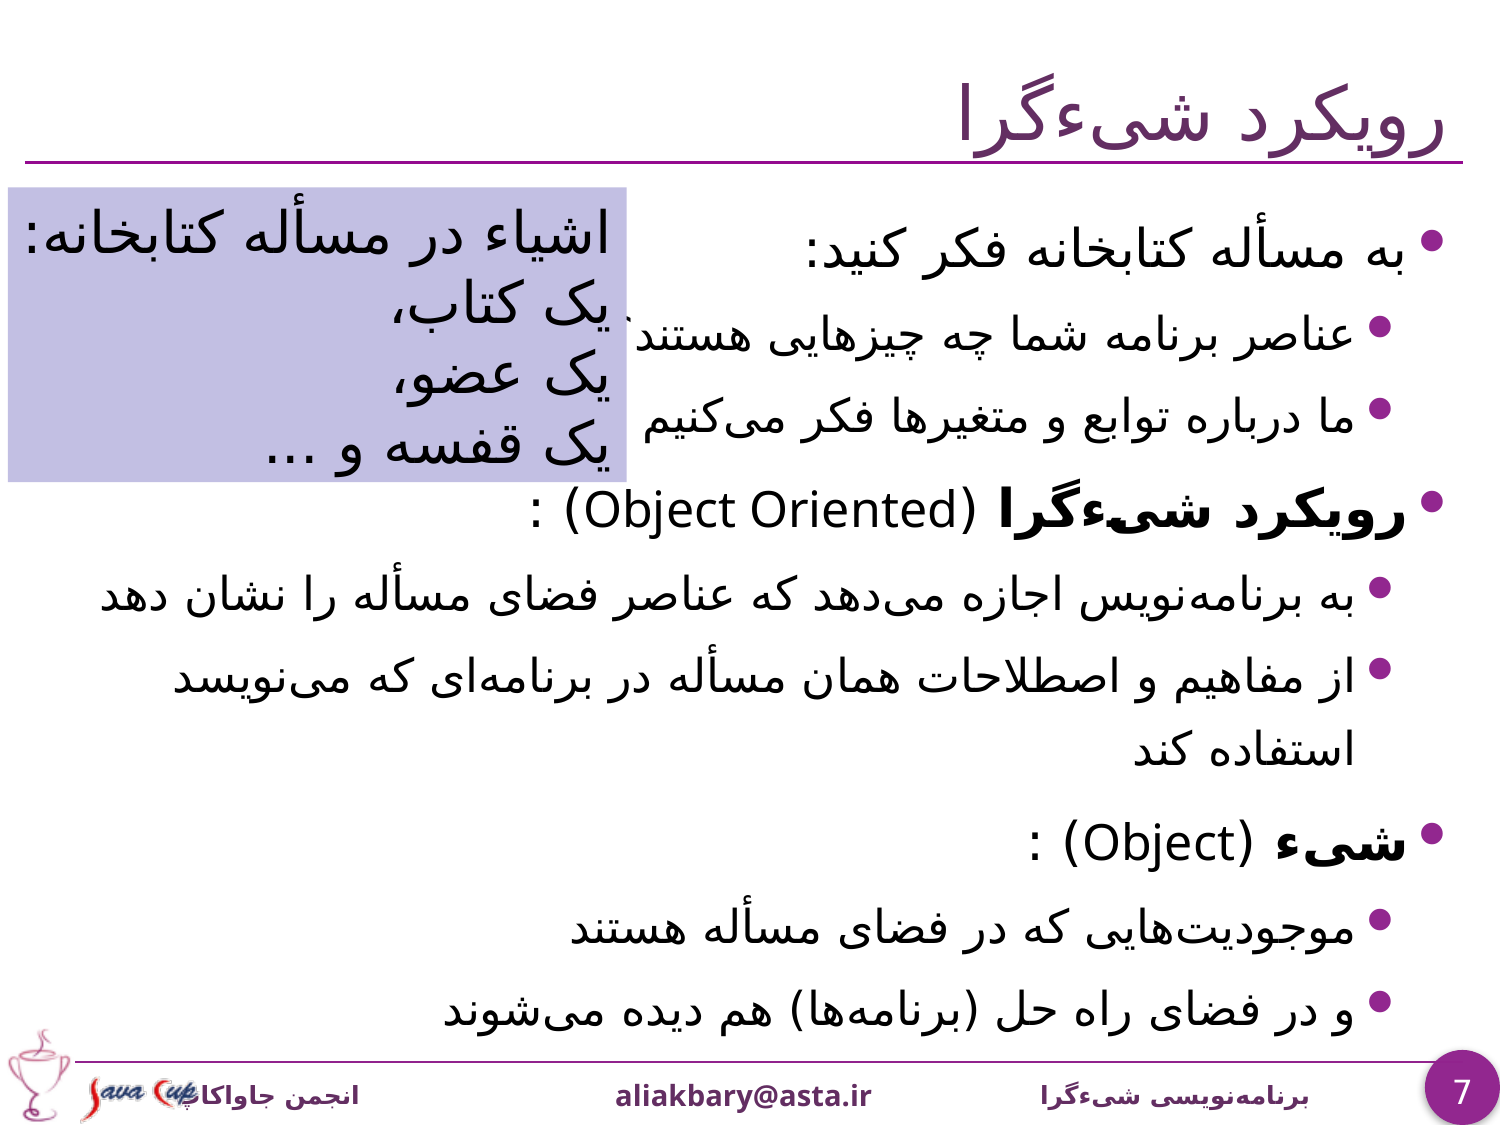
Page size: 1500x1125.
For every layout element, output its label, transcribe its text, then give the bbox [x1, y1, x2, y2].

picture [6, 1028, 75, 1125]
list به مسأله کتابخانه فکر کنید: عناصر برنامه شما چه چیزهایی هستند؟ ما درباره توابع و متغیرها فکر می‌کنیم ... رویکرد شیءگرا (Object Oriented) : به برنامه‌نویس اجازه می‌دهد که عناصر فضای مسأله را نشان دهد از مفاهیم و اصطلاحات همان مسأله در برنامه‌ای که می‌نویسد استفاده کند شیء (Object) : موجودیت‌هایی که در فضای مسأله هستند و در فضای راه حل (برنامه‌ها) هم دیده می‌شوند [24, 187, 1463, 1063]
picture [79, 1076, 200, 1125]
title رویکرد شیءگرا [24, 37, 1463, 163]
text_box اشیاء در مسأله کتابخانه: یک کتاب، یک عضو، یک قفسه و ... [7, 187, 627, 483]
